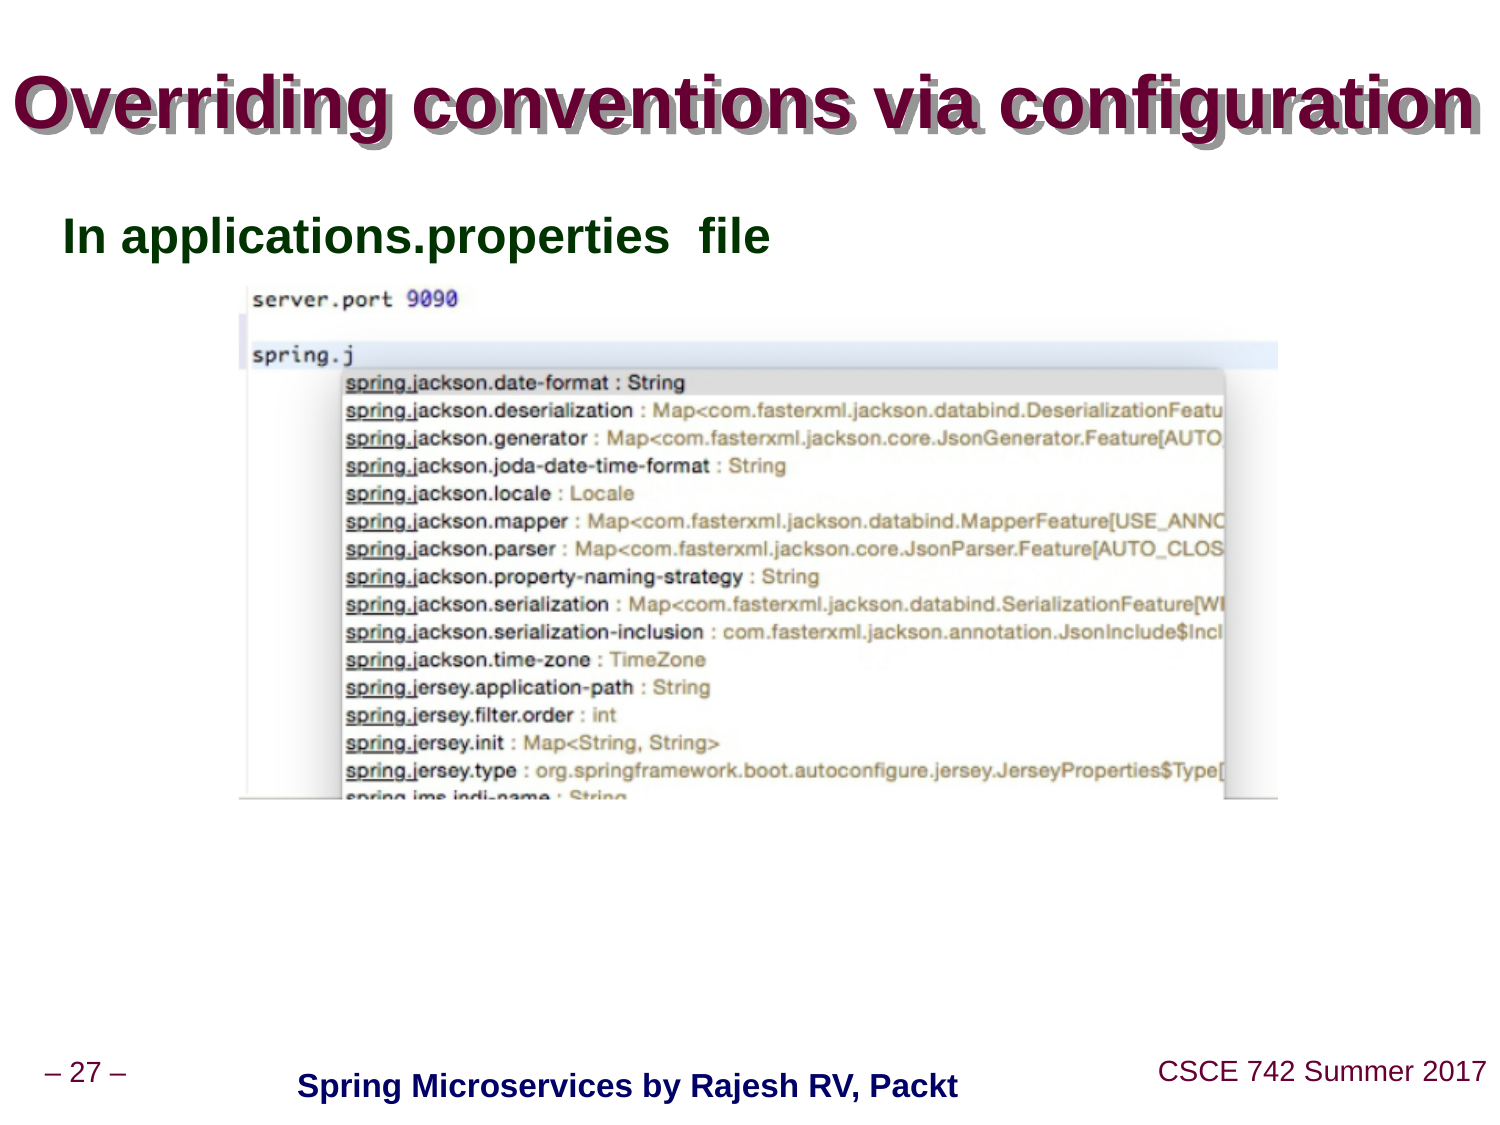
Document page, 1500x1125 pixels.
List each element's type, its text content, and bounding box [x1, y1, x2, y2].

title Overriding conventions via configuration [12, 40, 1497, 169]
picture [222, 272, 1278, 853]
list In applications.properties file [47, 199, 1411, 1058]
